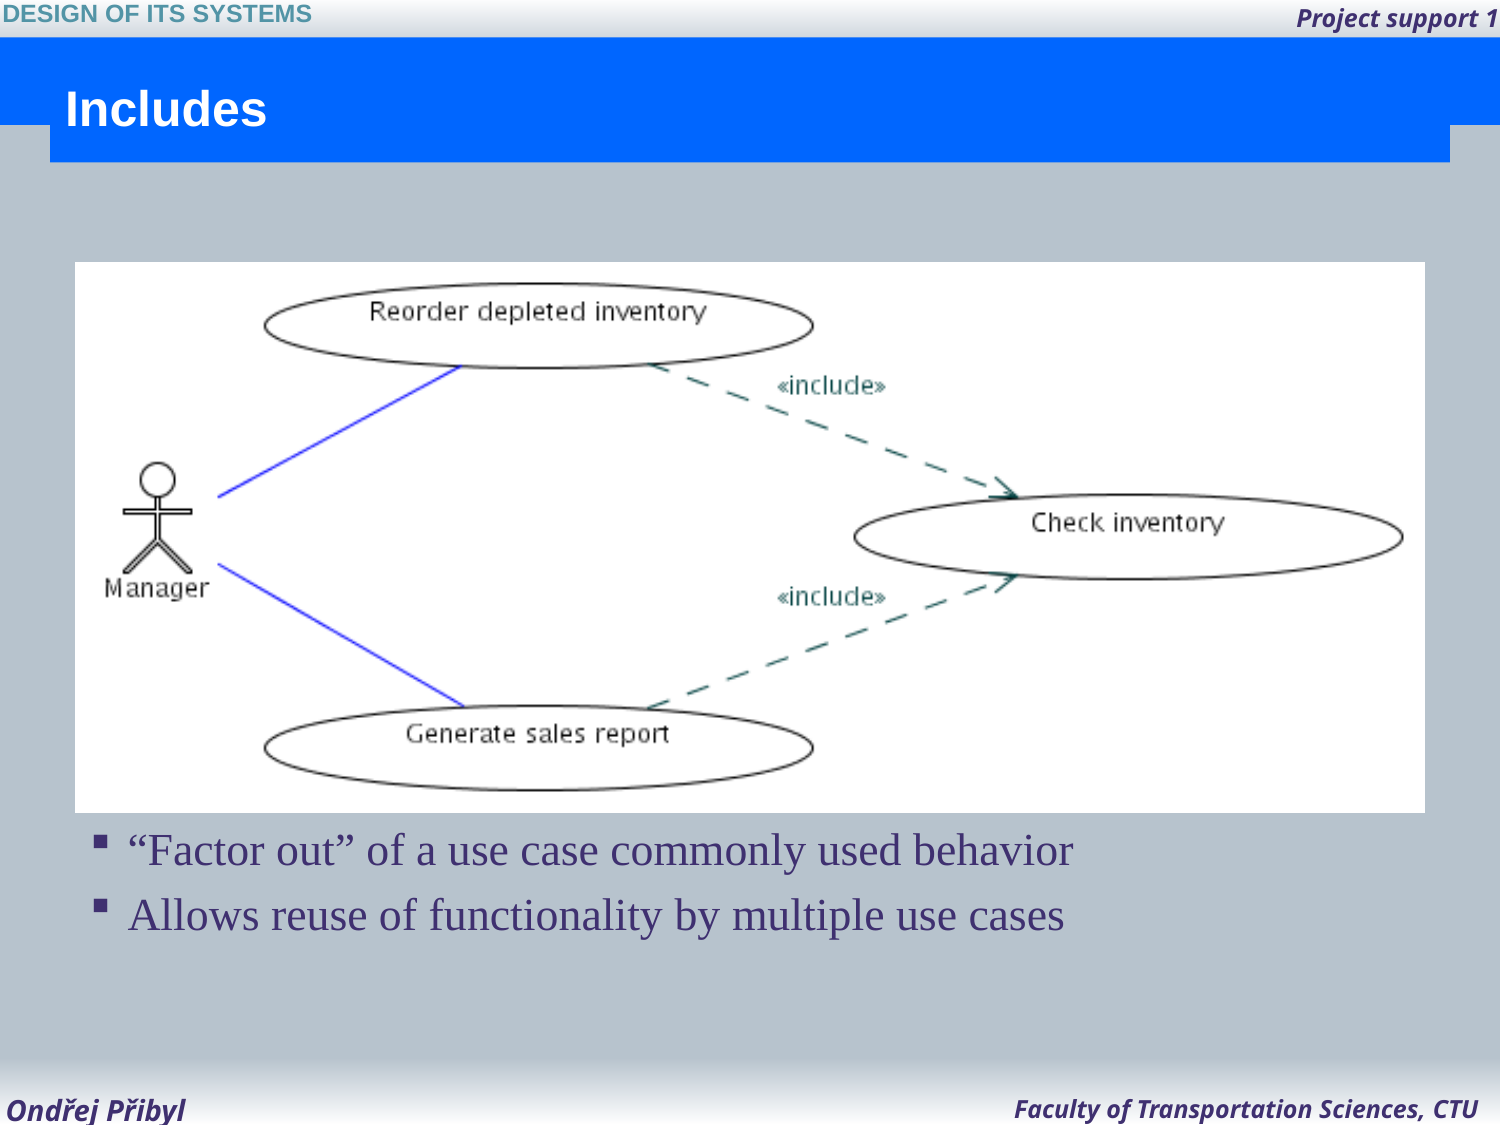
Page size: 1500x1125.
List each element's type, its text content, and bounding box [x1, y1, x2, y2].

list “Factor out” of a use case commonly used behavior Allows reuse of functionality by multiple use cases [75, 820, 1425, 967]
title Includes [50, 50, 1450, 163]
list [74, 261, 1426, 813]
